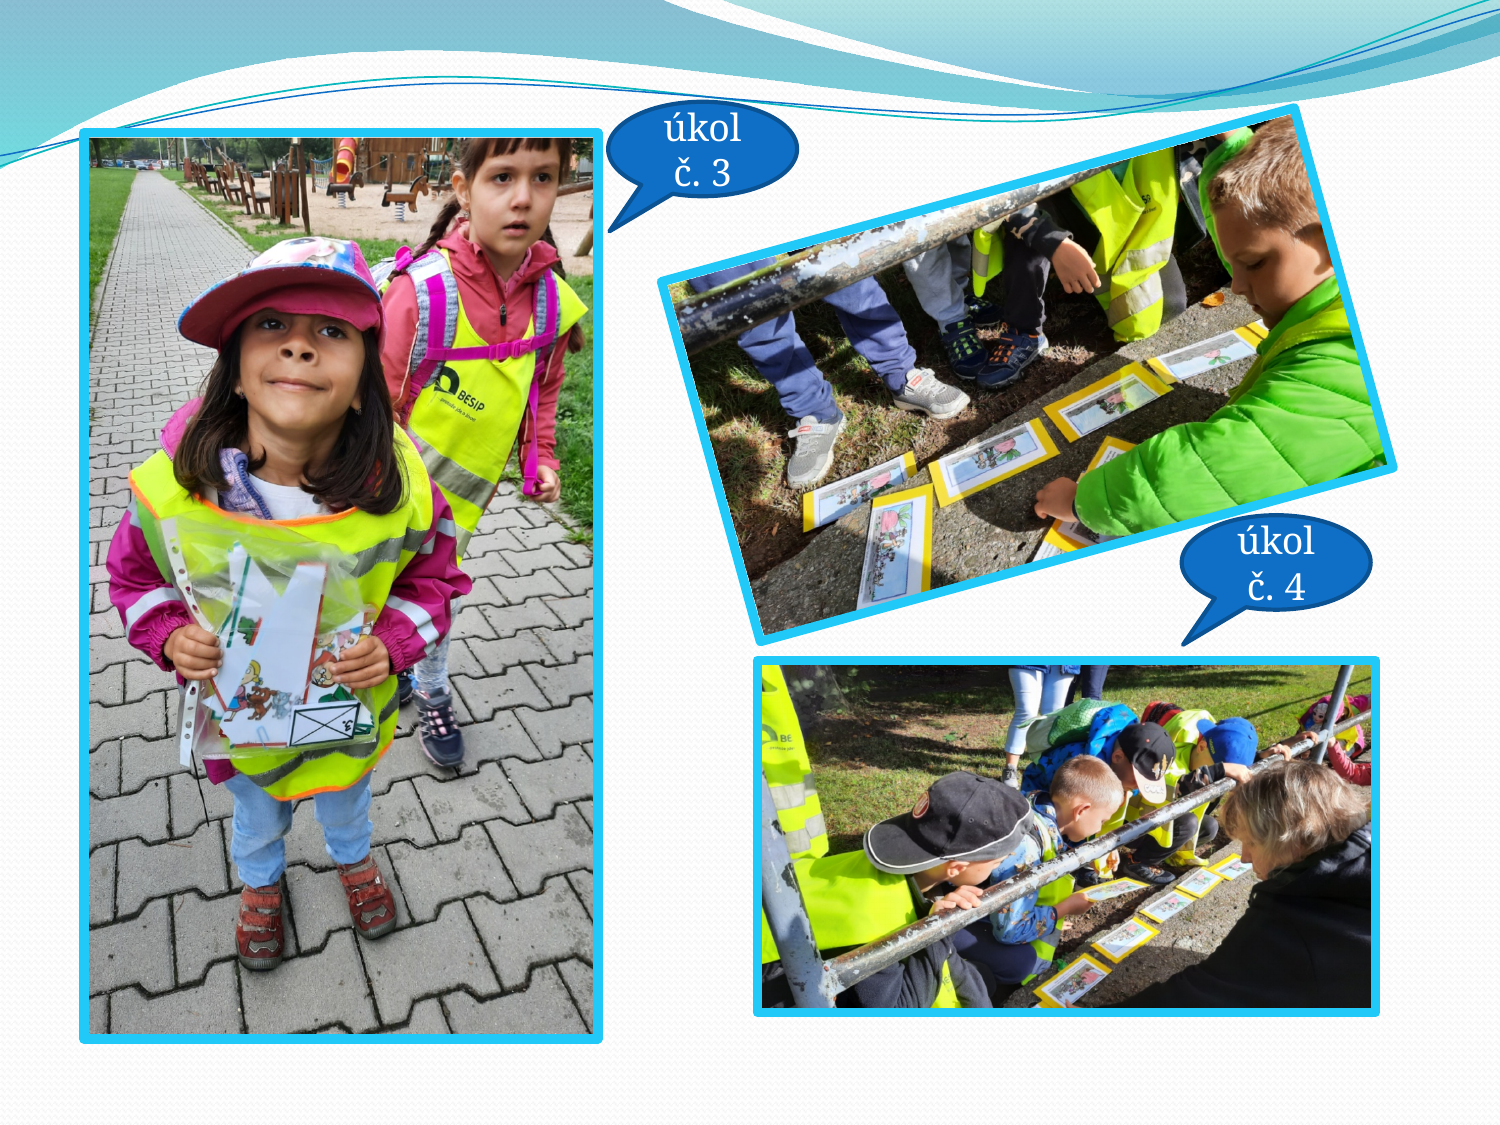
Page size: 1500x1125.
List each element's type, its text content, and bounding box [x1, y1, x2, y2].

text_box úkol č. 3 [606, 99, 800, 234]
picture [703, 115, 1351, 557]
picture [89, 849, 593, 1034]
picture [0, 139, 1371, 1008]
text_box úkol č. 4 [1180, 535, 1373, 647]
picture [1355, 351, 1386, 473]
picture [794, 567, 1010, 627]
